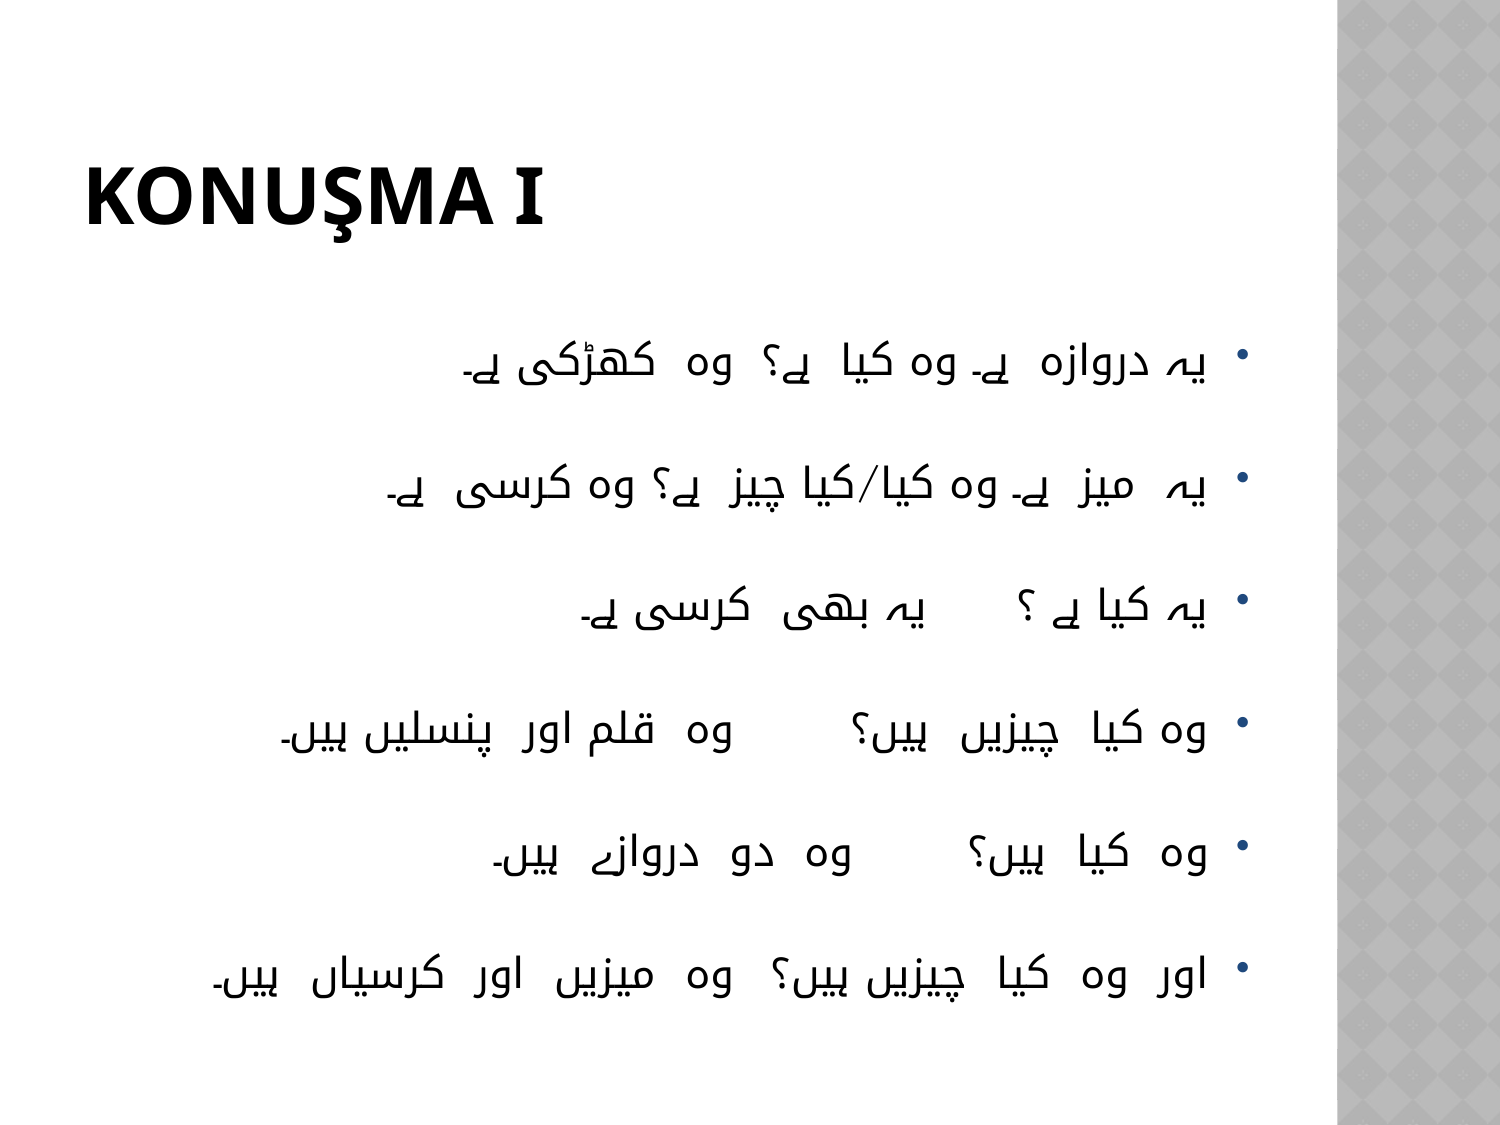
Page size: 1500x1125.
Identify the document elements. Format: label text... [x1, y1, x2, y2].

title KONUŞMA I [75, 52, 1263, 240]
list یہ دروازہ ہے۔ وہ کیا ہے؟ وہ کھڑکی ہے۔ یہ میز ہے۔ وہ کیا/کیا چیز ہے؟ وہ کرسی ہے۔ یہ کیا ہے ؟ یہ بھی کرسی ہے۔ وہ کیا چیزیں ہیں؟ وہ قلم اور پنسلیں ہیں۔ وہ کیا ہیں؟ وہ دو دروازے ہیں۔ اور وہ کیا چیزیں ہیں؟ وہ میزیں اور کرسیاں ہیں۔ [75, 264, 1263, 1012]
